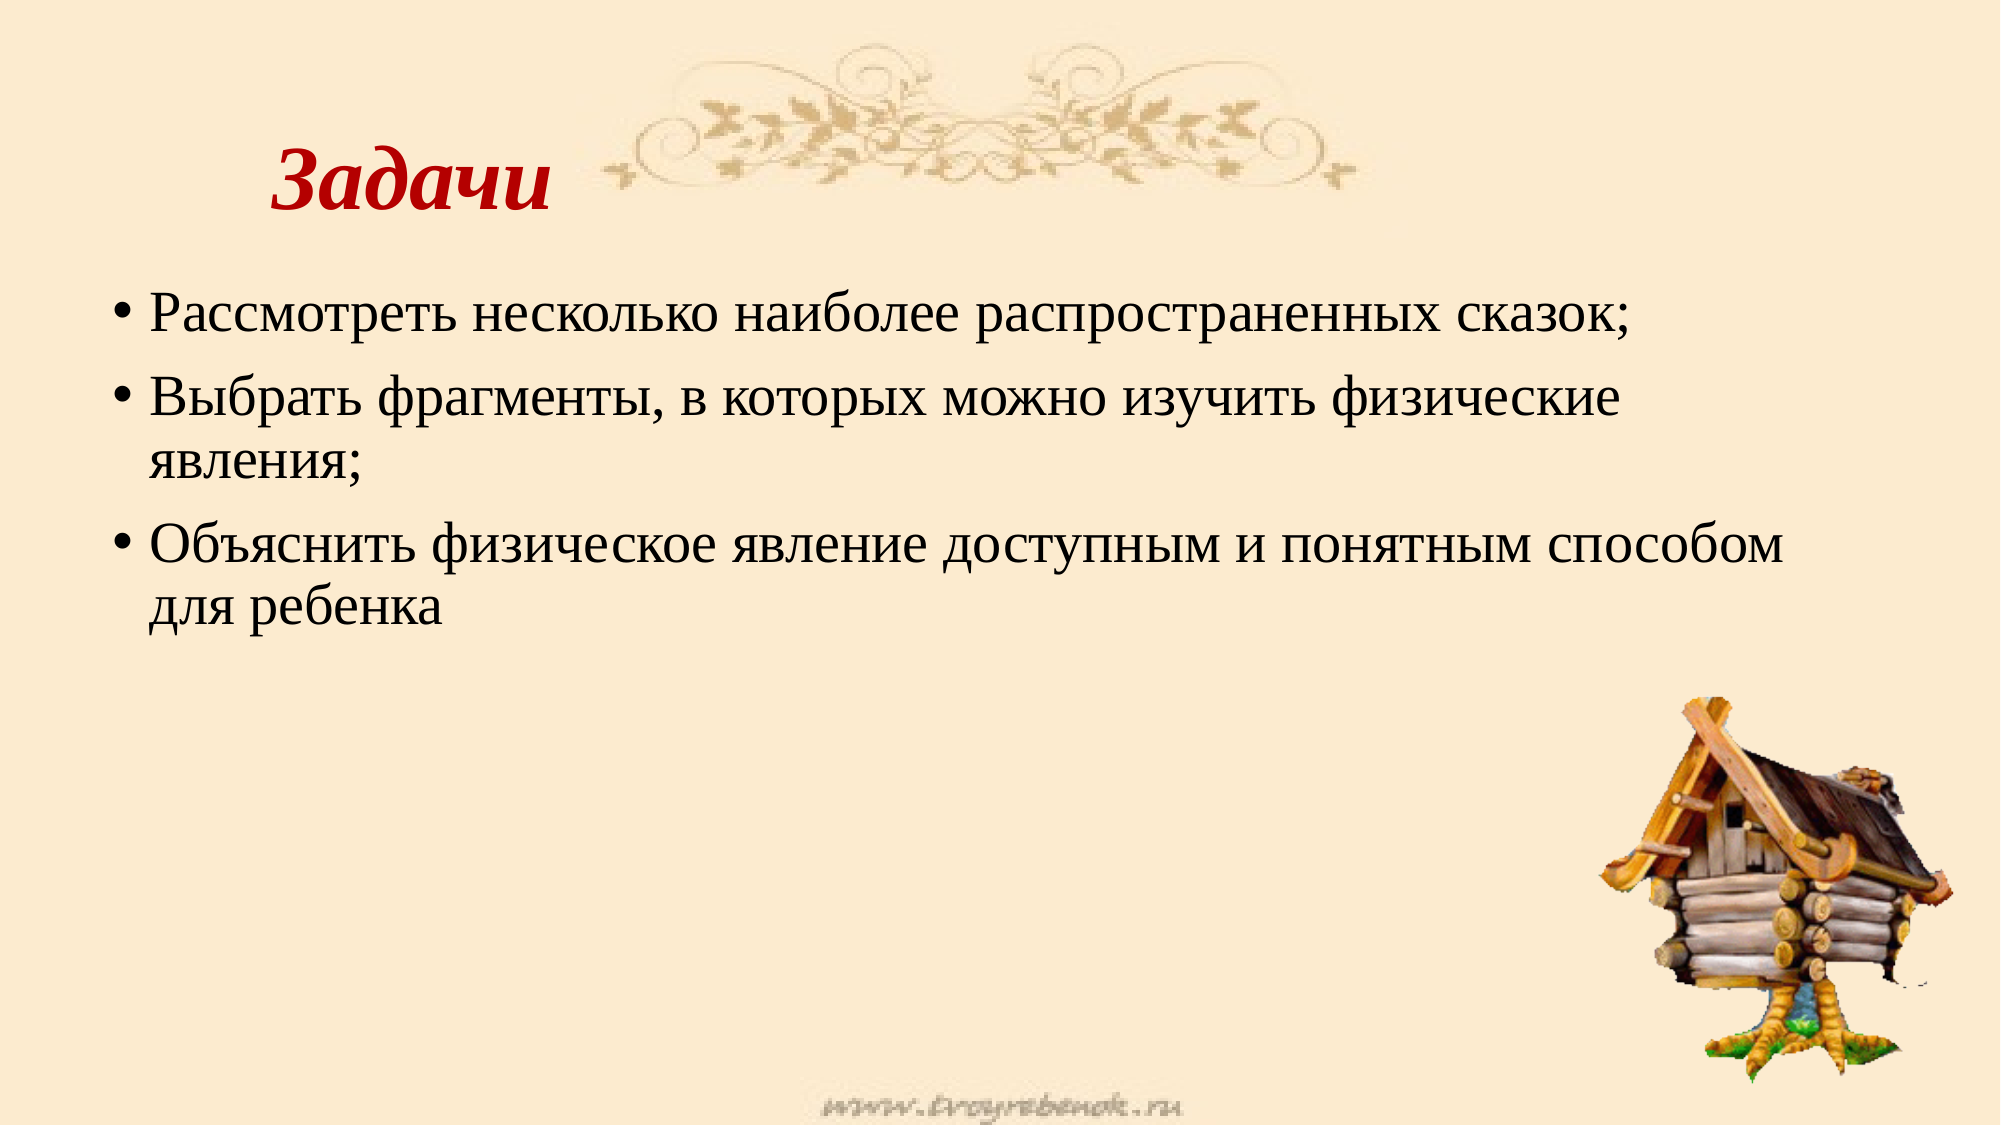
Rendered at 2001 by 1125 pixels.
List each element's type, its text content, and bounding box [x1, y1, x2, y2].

list Рассмотреть несколько наиболее распространенных сказок; Выбрать фрагменты, в которых можно изучить физические явления; Объяснить физическое явление доступным и понятным способом для ребенка [97, 273, 1820, 819]
picture [0, 0, 2001, 1125]
title Задачи [257, 70, 1983, 289]
